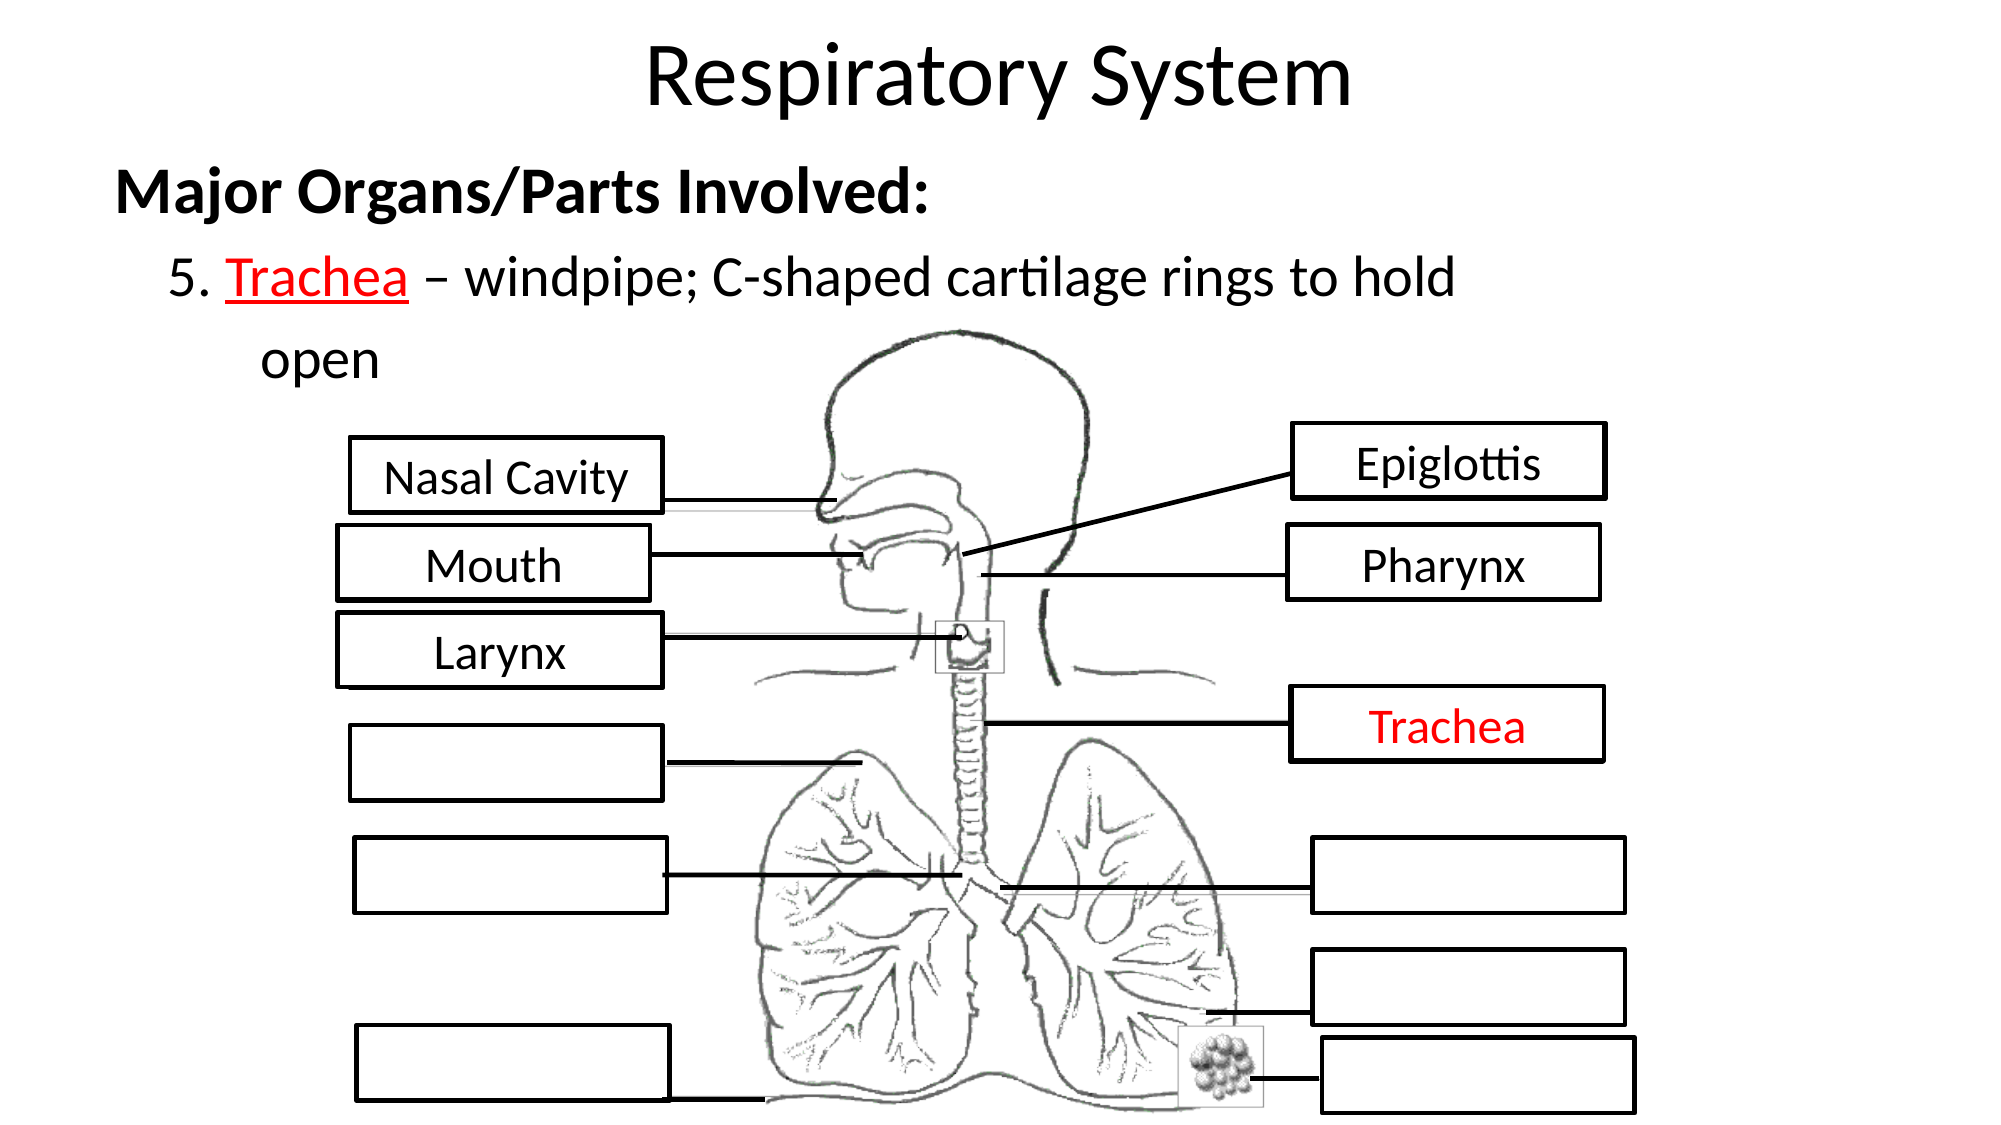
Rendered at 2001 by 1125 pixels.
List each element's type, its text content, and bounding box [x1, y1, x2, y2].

text_box [354, 837, 607, 914]
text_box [962, 472, 1293, 555]
title Respiratory System [324, 0, 1675, 138]
text_box Pharynx [1355, 524, 1600, 600]
text_box [1355, 949, 1625, 1025]
text_box Mouth [337, 524, 607, 600]
picture [612, 324, 1350, 1125]
text_box [1355, 1037, 1635, 1114]
text_box Trachea [1355, 685, 1604, 761]
text_box [356, 1024, 607, 1101]
text_box [349, 724, 607, 801]
text_box Nasal Cavity [349, 437, 607, 513]
list Major Organs/Parts Involved: 5. Trachea – windpipe; C-shaped cartilage rings to hold open [99, 139, 1700, 438]
text_box Epiglottis [1355, 422, 1605, 498]
text_box [1355, 837, 1625, 914]
text_box Larynx [337, 612, 607, 688]
